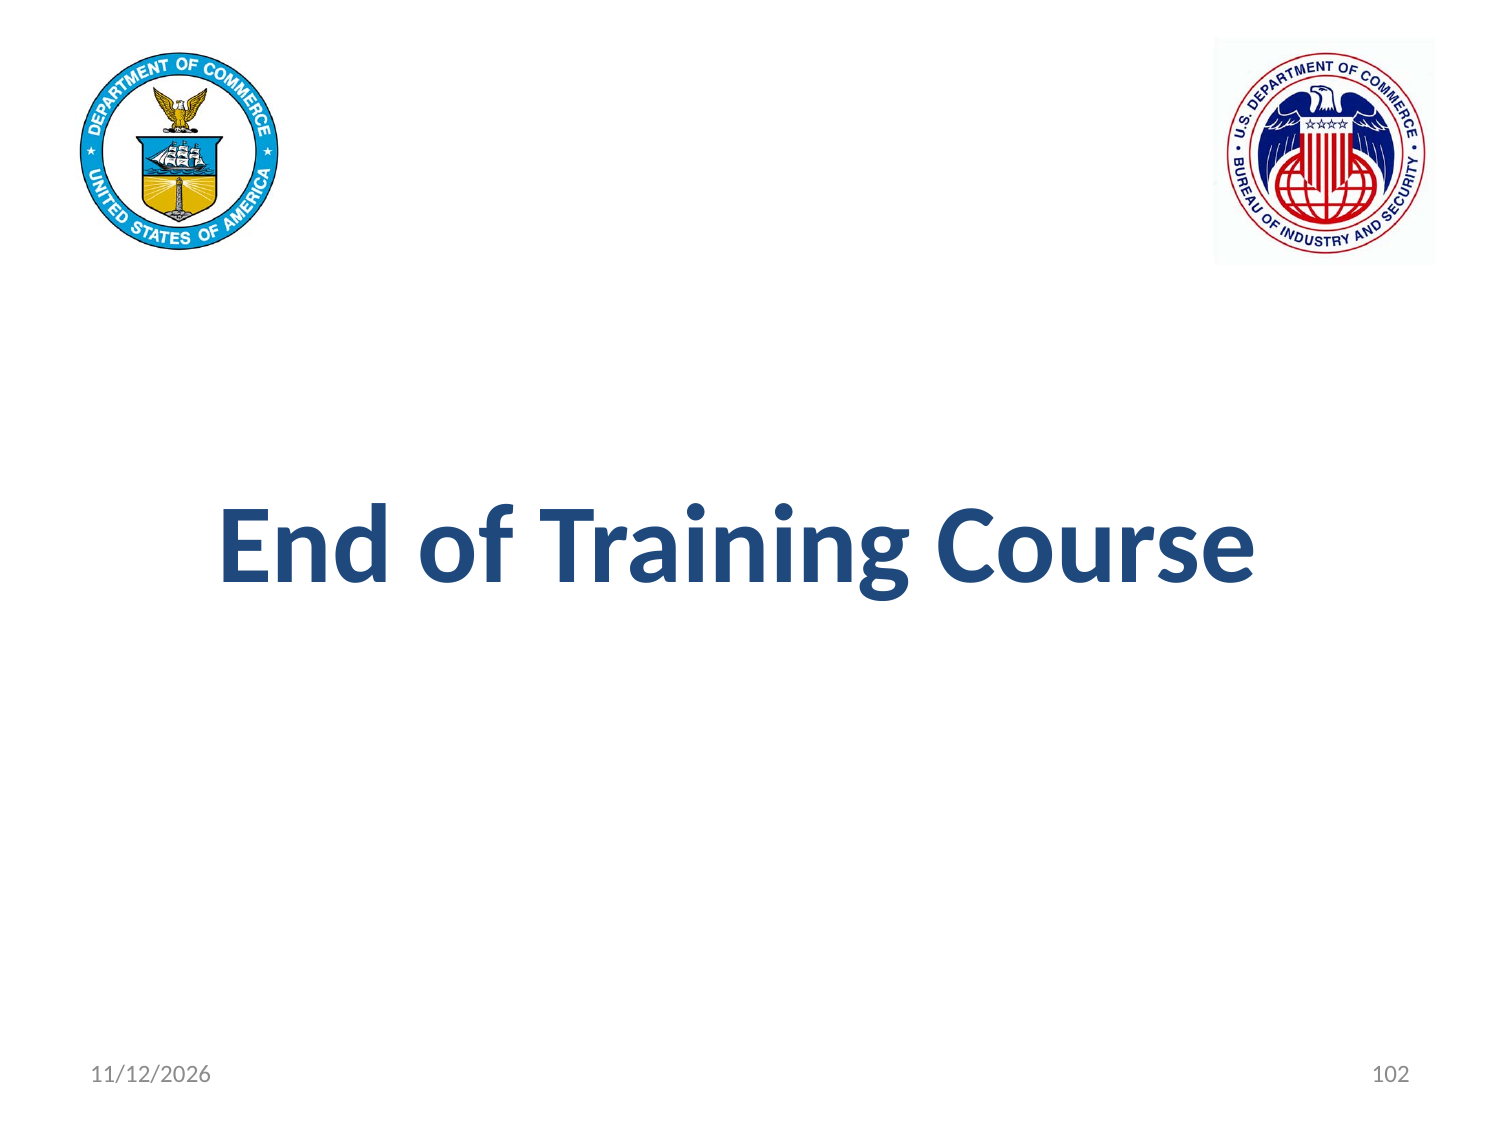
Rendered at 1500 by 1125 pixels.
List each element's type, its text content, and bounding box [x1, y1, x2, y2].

picture [75, 49, 282, 253]
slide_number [75, 1042, 425, 1103]
picture [1212, 37, 1436, 265]
title End of Training Course [62, 450, 1413, 625]
slide_number 102 [1074, 1042, 1425, 1103]
